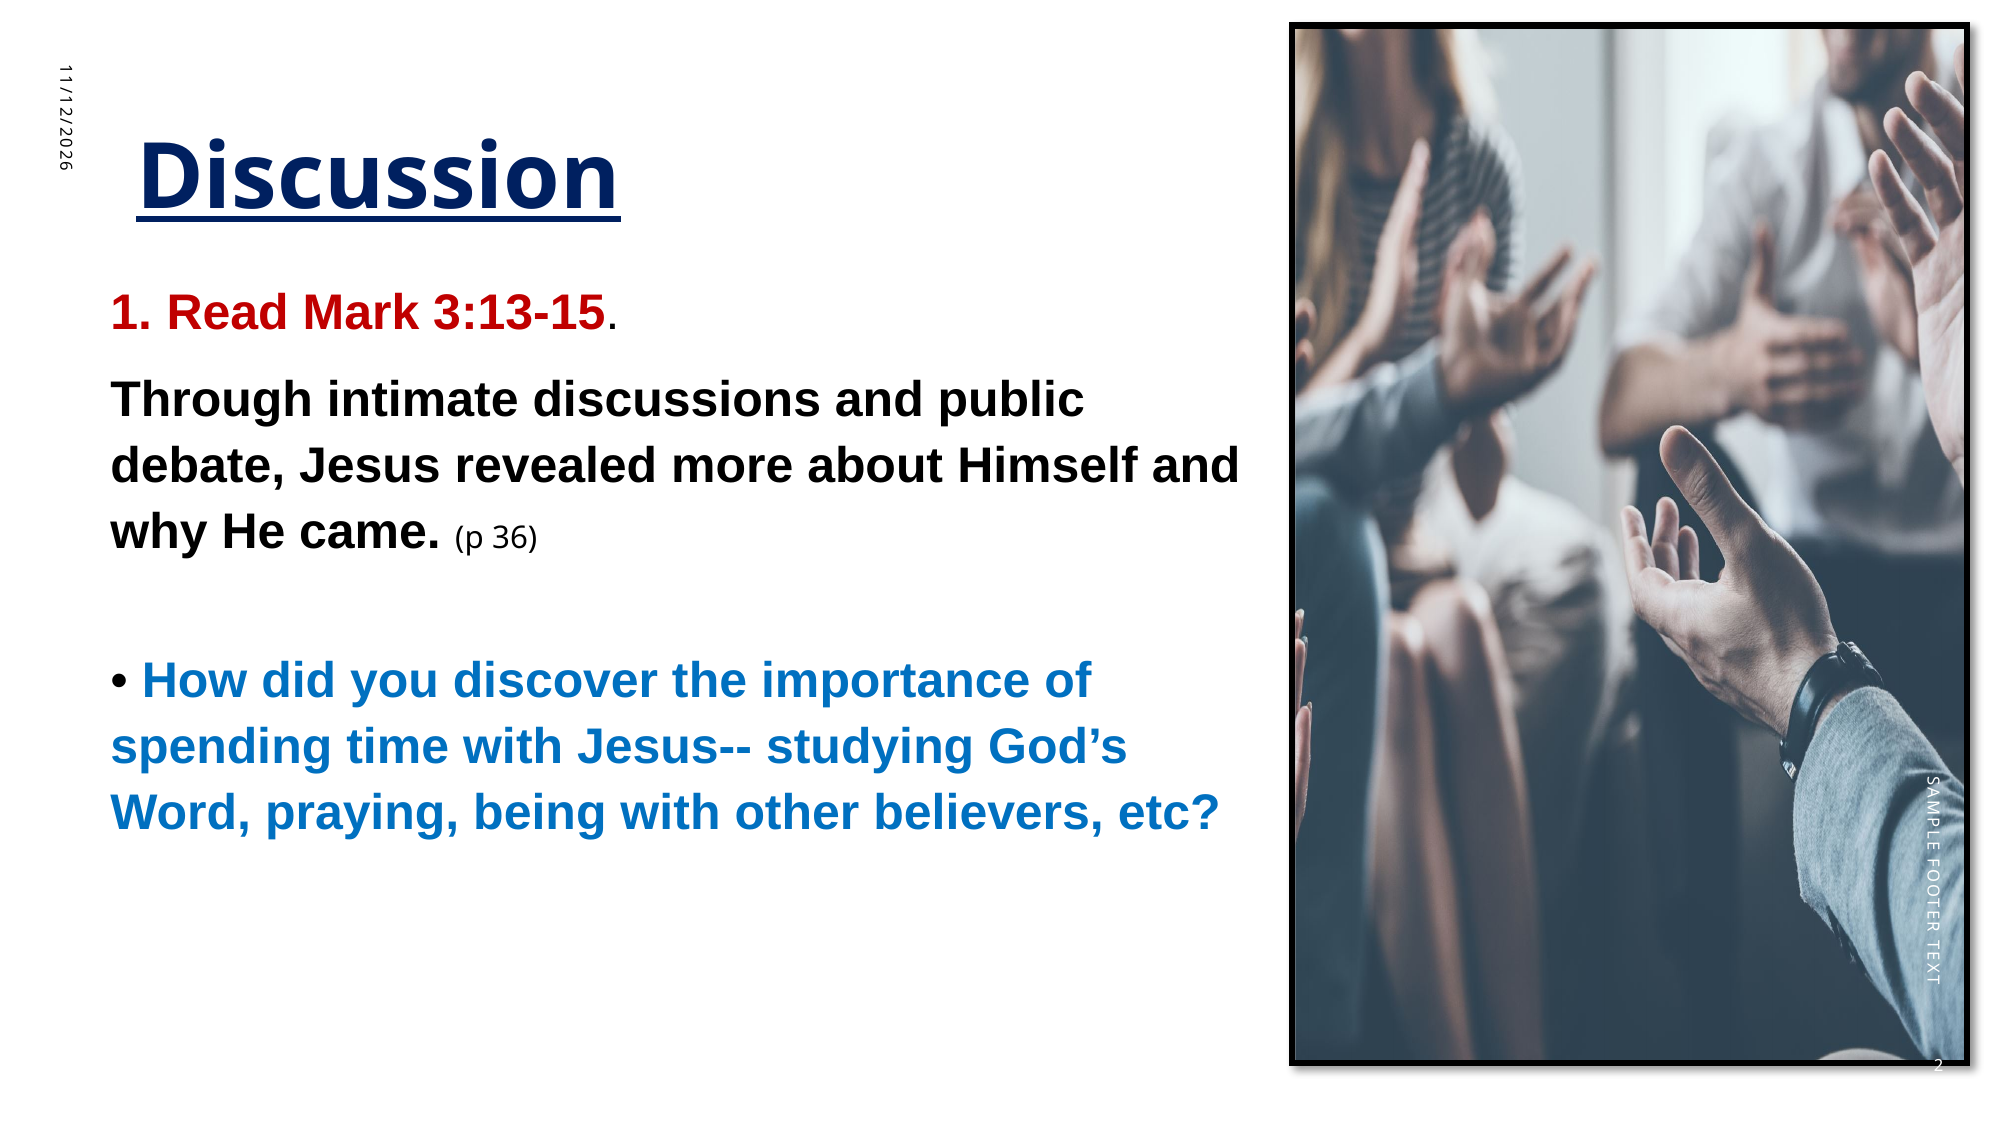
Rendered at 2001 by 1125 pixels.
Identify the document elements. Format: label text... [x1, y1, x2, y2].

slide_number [35, 49, 96, 509]
list Read Mark 3:13-15. Through intimate discussions and public debate, Jesus revealed more about Himself and why He came. (p 36) • How did you discover the importance of spending time with Jesus-- studying God’s Word, praying, being with other believers, etc? [95, 266, 1270, 1030]
picture [1295, 28, 1965, 1060]
slide_number 2 [1841, 1060, 1959, 1097]
title Discussion [120, 101, 1288, 244]
